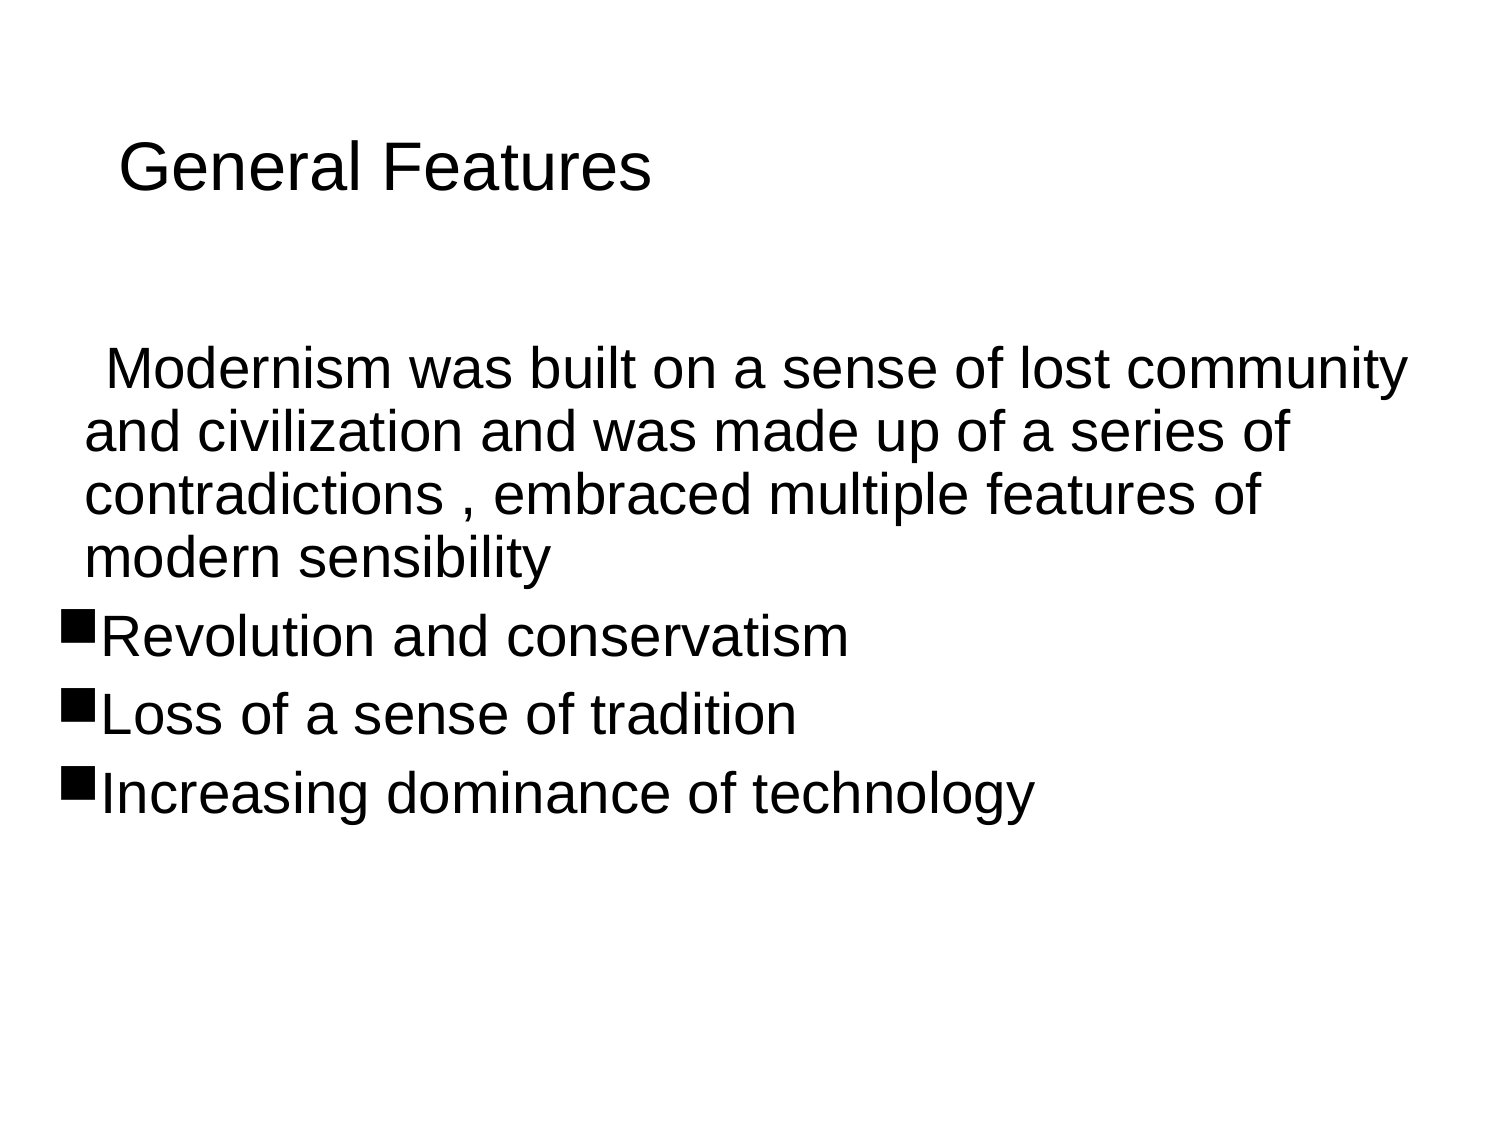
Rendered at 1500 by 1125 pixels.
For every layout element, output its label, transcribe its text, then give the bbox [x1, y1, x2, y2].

list Modernism was built on a sense of lost community and civilization and was made up of a series of contradictions , embraced multiple features of modern sensibility Revolution and conservatism Loss of a sense of tradition Increasing dominance of technology [41, 331, 1469, 1071]
title General Features [103, 59, 1397, 278]
